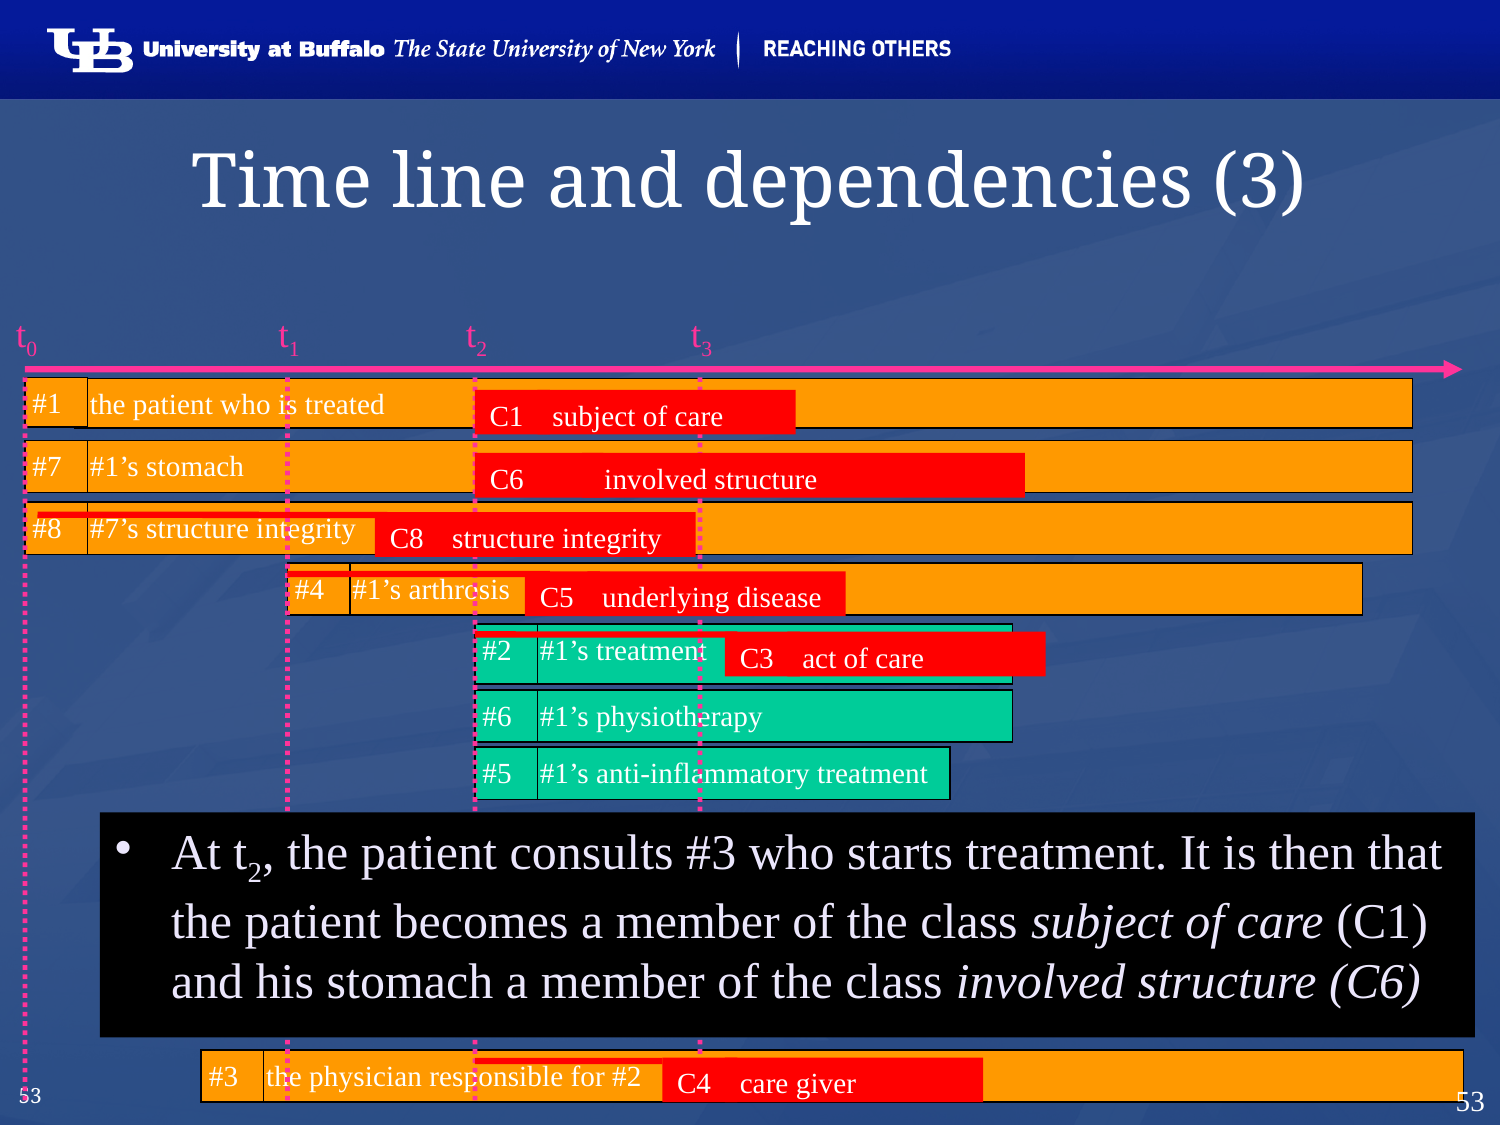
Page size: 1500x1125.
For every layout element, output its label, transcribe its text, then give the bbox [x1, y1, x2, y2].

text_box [24, 378, 1413, 430]
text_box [662, 1057, 984, 1103]
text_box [0, 302, 1463, 370]
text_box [200, 1049, 1464, 1103]
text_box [287, 562, 1363, 616]
text_box 53 [1187, 1074, 1500, 1125]
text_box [524, 571, 847, 617]
picture [0, 0, 1500, 99]
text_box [474, 452, 1026, 498]
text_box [474, 691, 1013, 743]
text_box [24, 501, 1413, 555]
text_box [724, 631, 1047, 677]
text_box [374, 511, 697, 558]
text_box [474, 746, 951, 800]
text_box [474, 623, 1013, 685]
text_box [474, 389, 797, 435]
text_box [24, 440, 1413, 493]
text_box At t2, the patient consults #3 who starts treatment. It is then that the patient becomes a member of the class subject of care (C1) and his stomach a member of the class involved structure (C6) [99, 812, 1475, 1038]
title Time line and dependencies (3) [37, 125, 1463, 250]
